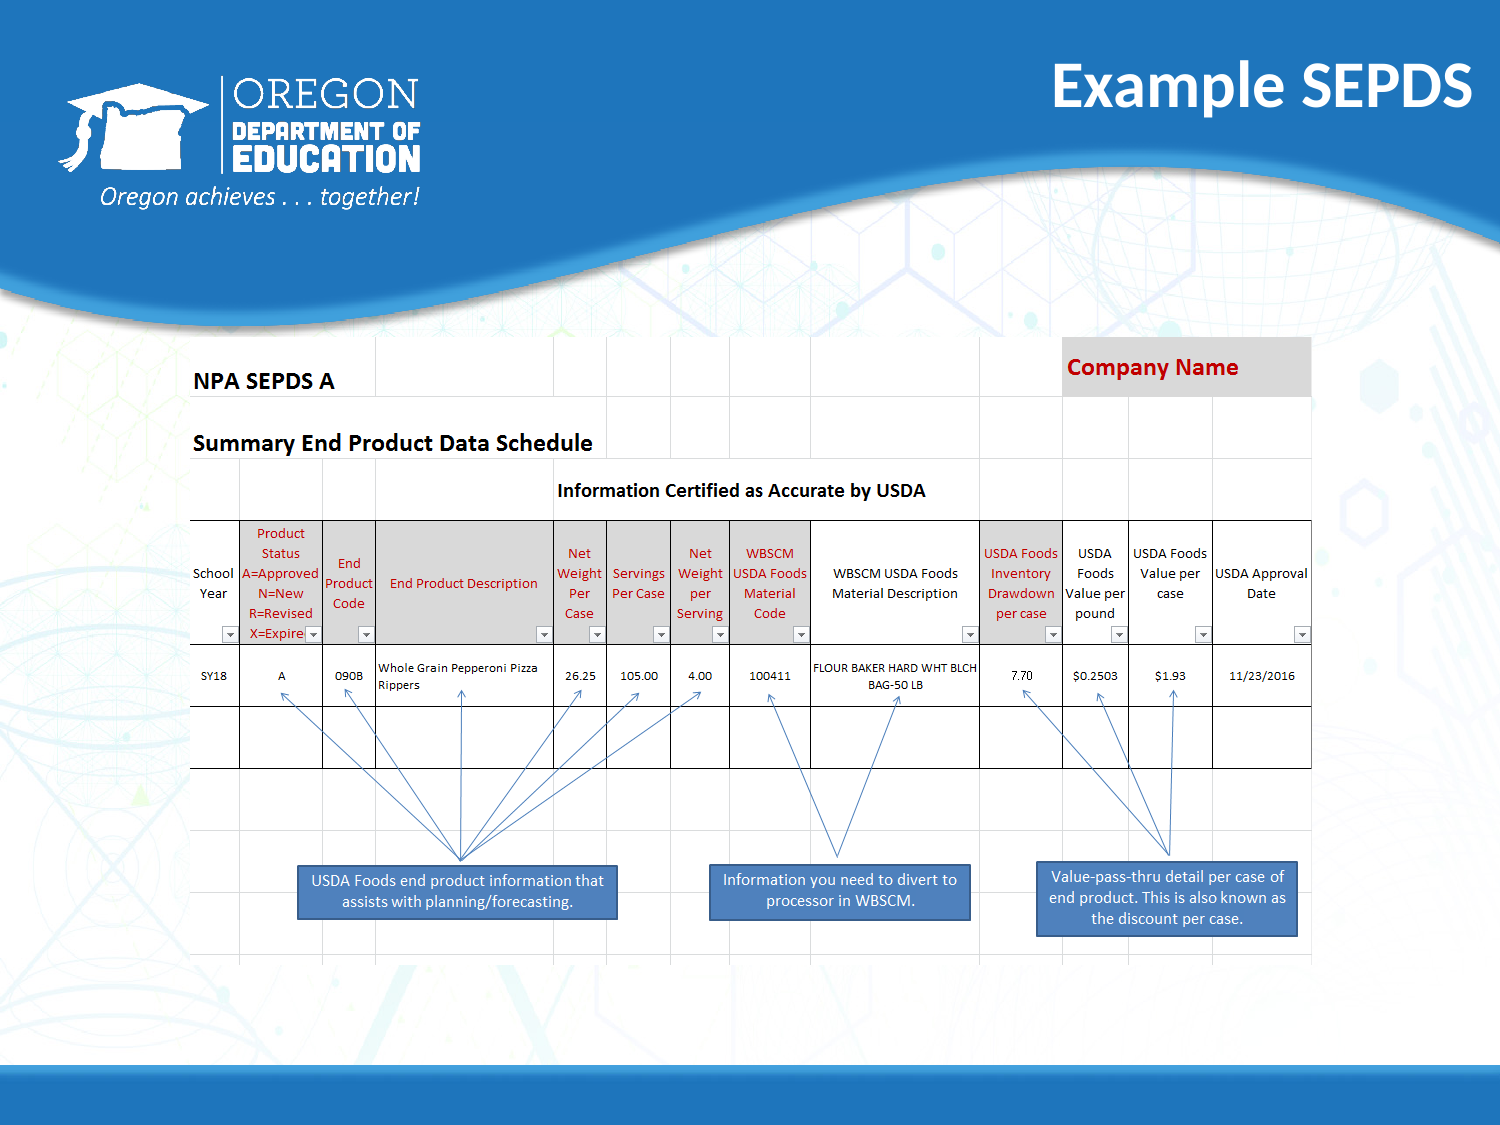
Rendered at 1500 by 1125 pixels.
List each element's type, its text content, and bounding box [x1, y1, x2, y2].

picture [0, 0, 1500, 1125]
title Example SEPDS [439, 15, 1490, 156]
